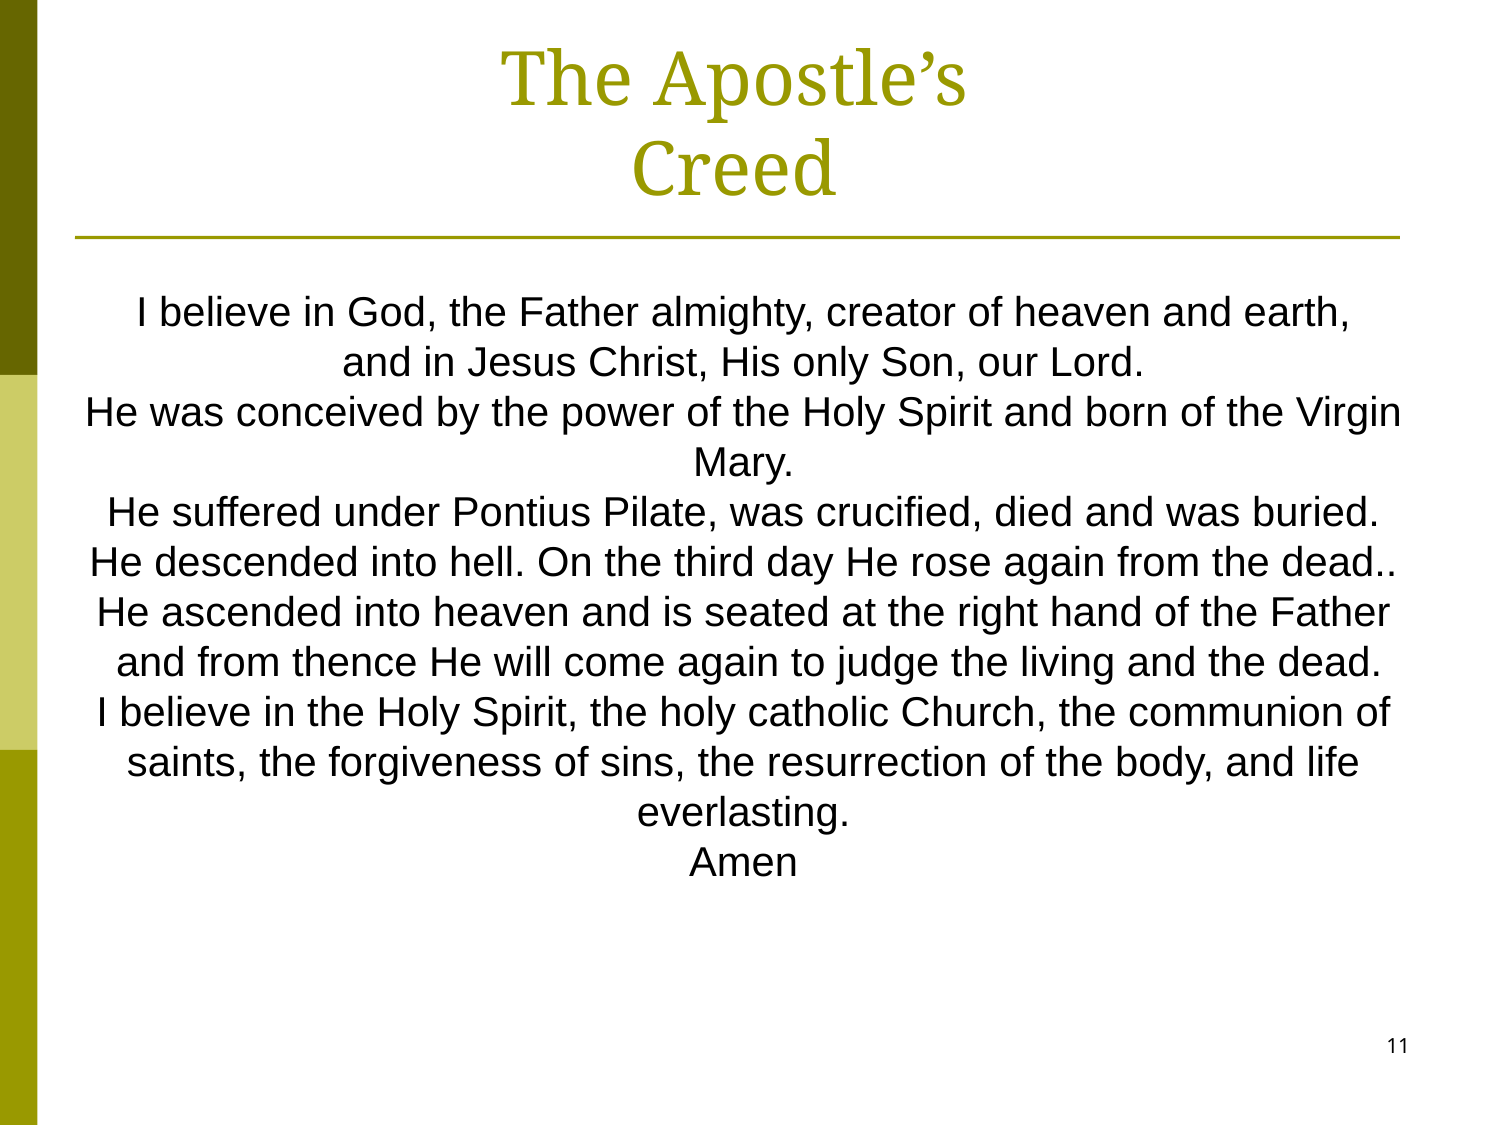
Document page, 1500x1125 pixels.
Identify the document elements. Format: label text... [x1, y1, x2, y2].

slide_number 11 [1074, 1025, 1425, 1100]
title The Apostle’s Creed [375, 62, 1094, 219]
text_box I believe in God, the Father almighty, creator of heaven and earth, and in Jesus Christ, His only Son, our Lord. He was conceived by the power of the Holy Spirit and born of the Virgin Mary. He suffered under Pontius Pilate, was crucified, died and was buried. He descended into hell. On the third day He rose again from the dead.. He ascended into heaven and is seated at the right hand of the Father and from thence He will come again to judge the living and the dead. I believe in the Holy Spirit, the holy catholic Church, the communion of saints, the forgiveness of sins, the resurrection of the body, and life everlasting. Amen [62, 276, 1425, 892]
